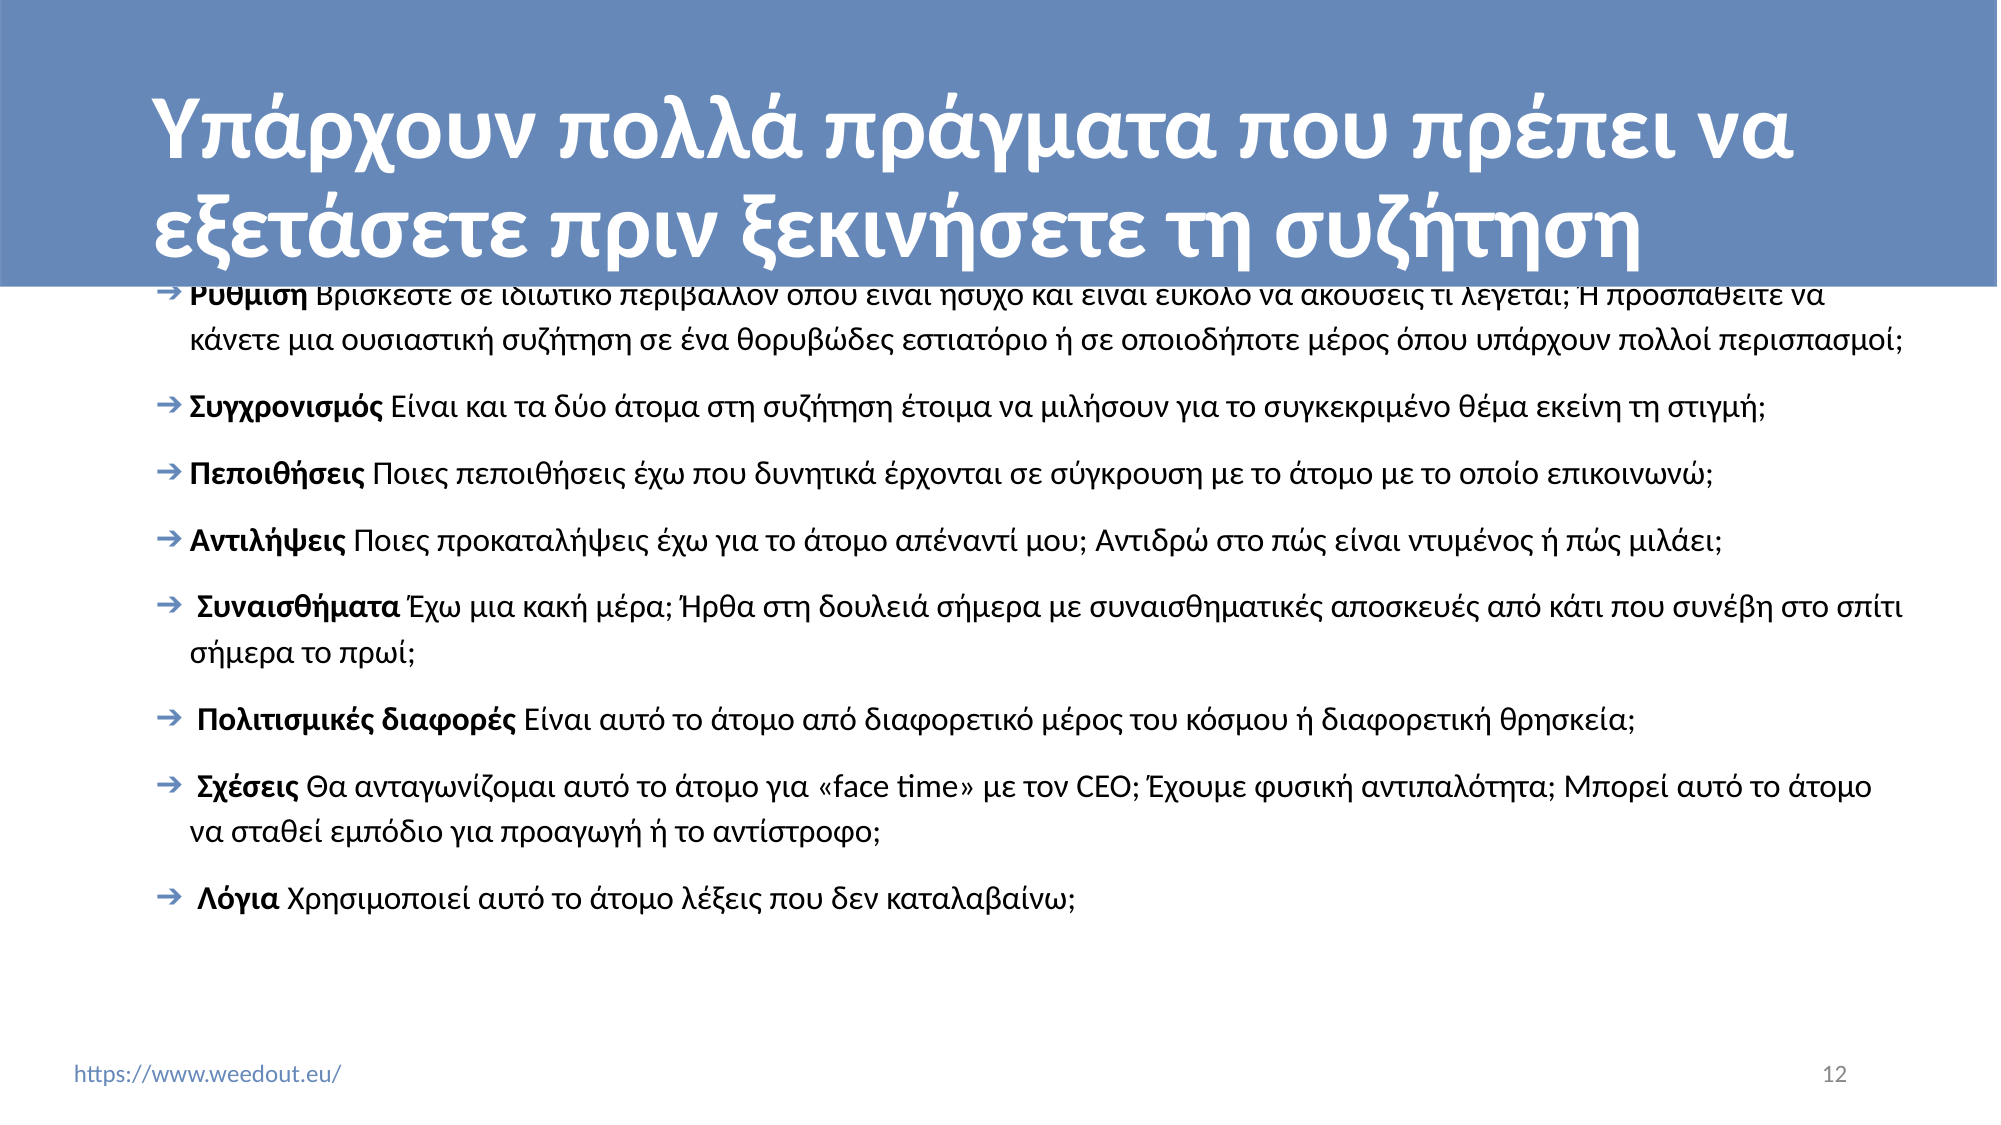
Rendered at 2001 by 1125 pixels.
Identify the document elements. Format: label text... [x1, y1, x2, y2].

slide_number ‹#› [1412, 1042, 1863, 1103]
list Ρύθμιση Βρίσκεστε σε ιδιωτικό περιβάλλον όπου είναι ήσυχο και είναι εύκολο να ακούσεις τι λέγεται; Ή προσπαθείτε να κάνετε μια ουσιαστική συζήτηση σε ένα θορυβώδες εστιατόριο ή σε οποιοδήποτε μέρος όπου υπάρχουν πολλοί περισπασμοί; Συγχρονισμός Είναι και τα δύο άτομα στη συζήτηση έτοιμα να μιλήσουν για το συγκεκριμένο θέμα εκείνη τη στιγμή; Πεποιθήσεις Ποιες πεποιθήσεις έχω που δυνητικά έρχονται σε σύγκρουση με το άτομο με το οποίο επικοινωνώ; Αντιλήψεις Ποιες προκαταλήψεις έχω για το άτομο απέναντί μου; Αντιδρώ στο πώς είναι ντυμένος ή πώς μιλάει; Συναισθήματα Έχω μια κακή μέρα; Ήρθα στη δουλειά σήμερα με συναισθηματικές αποσκευές από κάτι που συνέβη στο σπίτι σήμερα το πρωί; Πολιτισμικές διαφορές Είναι αυτό το άτομο από διαφορετικό μέρος του κόσμου ή διαφορετική θρησκεία; Σχέσεις Θα ανταγωνίζομαι αυτό το άτομο για «face time» με τον CEO; Έχουμε φυσική αντιπαλότητα; Μπορεί αυτό το άτομο να σταθεί εμπόδιο για προαγωγή ή το αντίστροφο; Λόγια Χρησιμοποιεί αυτό το άτομο λέξεις που δεν καταλαβαίνω; [137, 298, 1927, 946]
text_box https://www.weedout.eu/ [58, 1049, 508, 1095]
picture [0, 0, 2000, 287]
